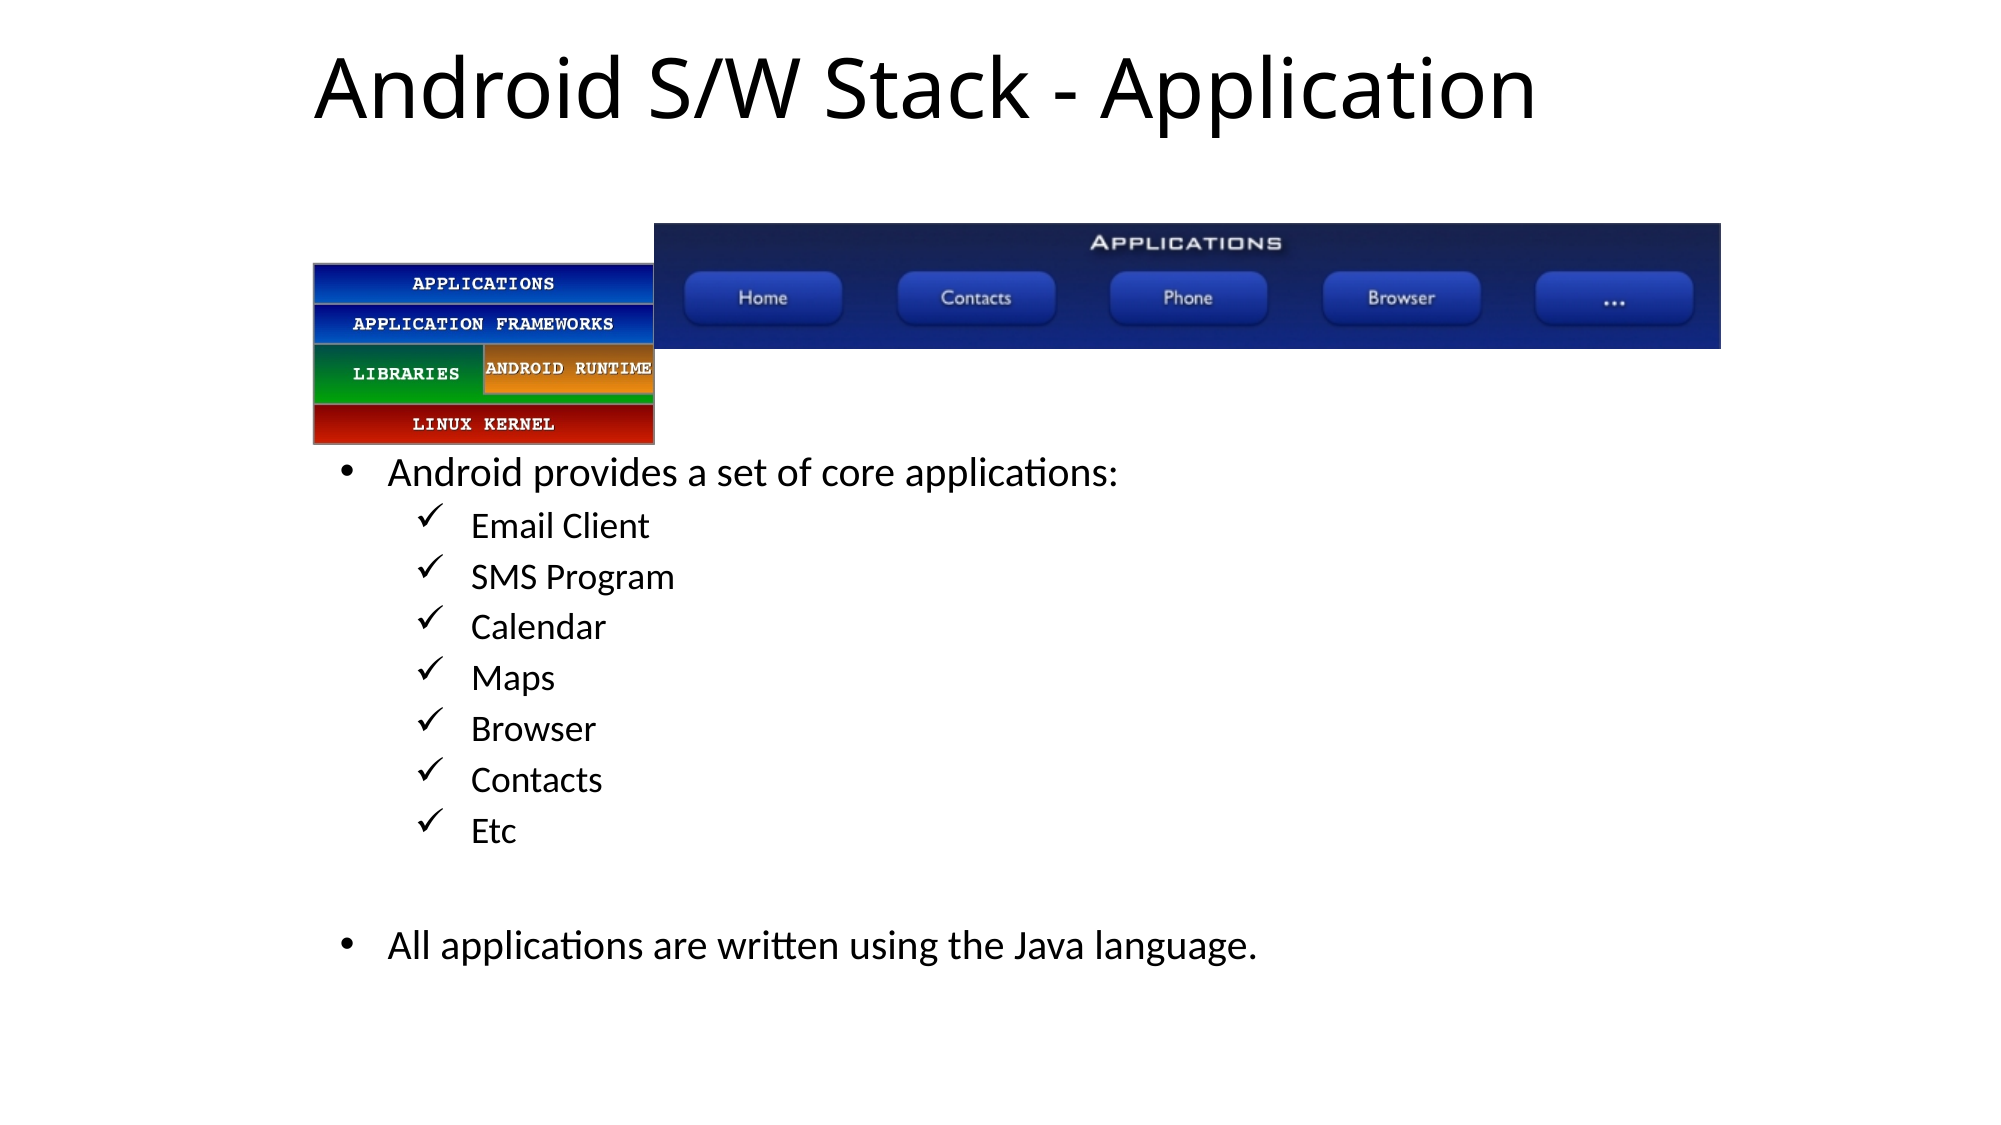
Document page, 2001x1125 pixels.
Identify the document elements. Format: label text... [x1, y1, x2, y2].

title Android S/W Stack - Application [300, 24, 1625, 158]
list Android provides a set of core applications: Email Client SMS Program Calendar Maps Browser Contacts Etc All applications are written using the Java language. [324, 443, 1675, 1006]
picture [312, 223, 1721, 445]
